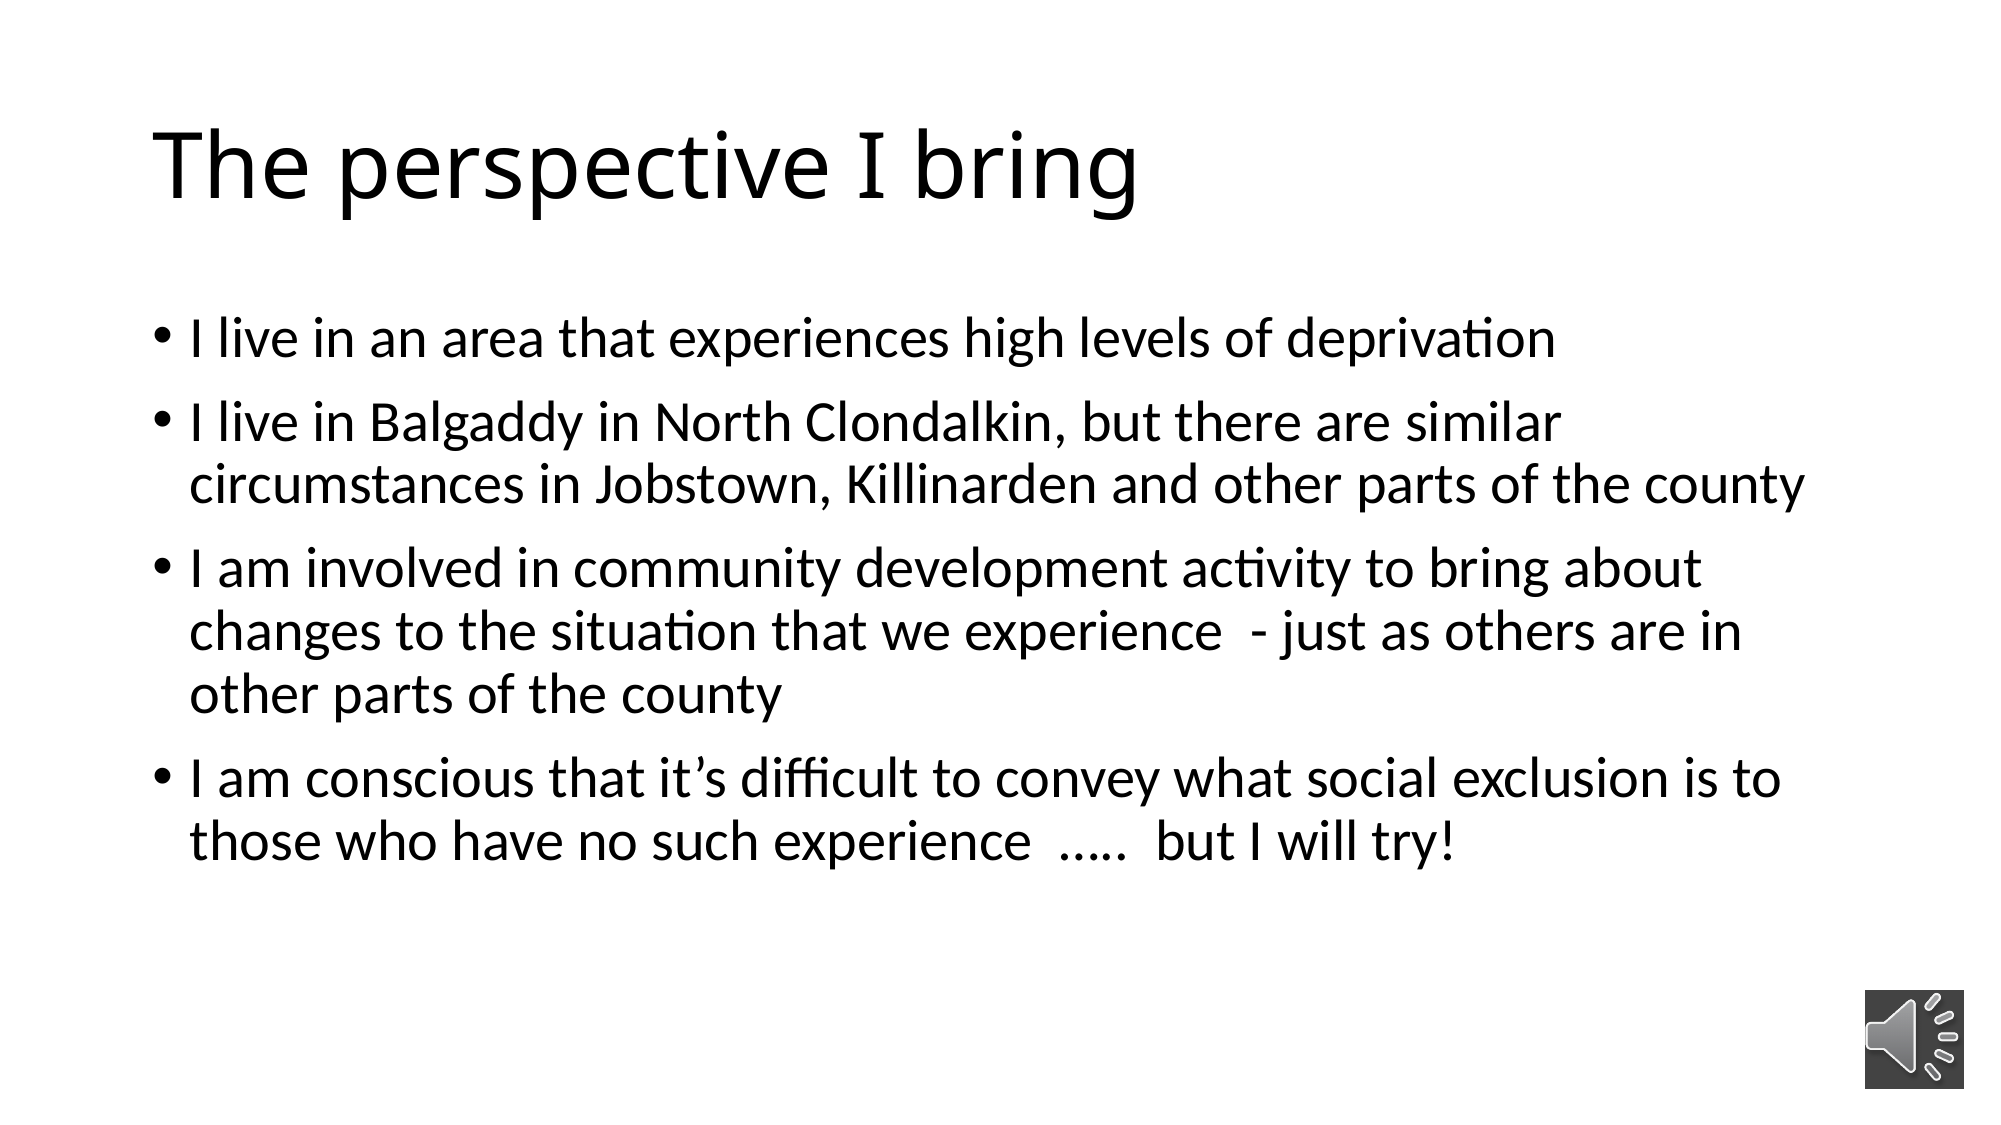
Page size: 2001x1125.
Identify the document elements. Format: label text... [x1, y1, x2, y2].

title The perspective I bring [137, 59, 1863, 278]
list I live in an area that experiences high levels of deprivation I live in Balgaddy in North Clondalkin, but there are similar circumstances in Jobstown, Killinarden and other parts of the county I am involved in community development activity to bring about changes to the situation that we experience - just as others are in other parts of the county I am conscious that it’s difficult to convey what social exclusion is to those who have no such experience ….. but I will try! [137, 299, 1863, 1014]
picture [1864, 989, 1965, 1090]
